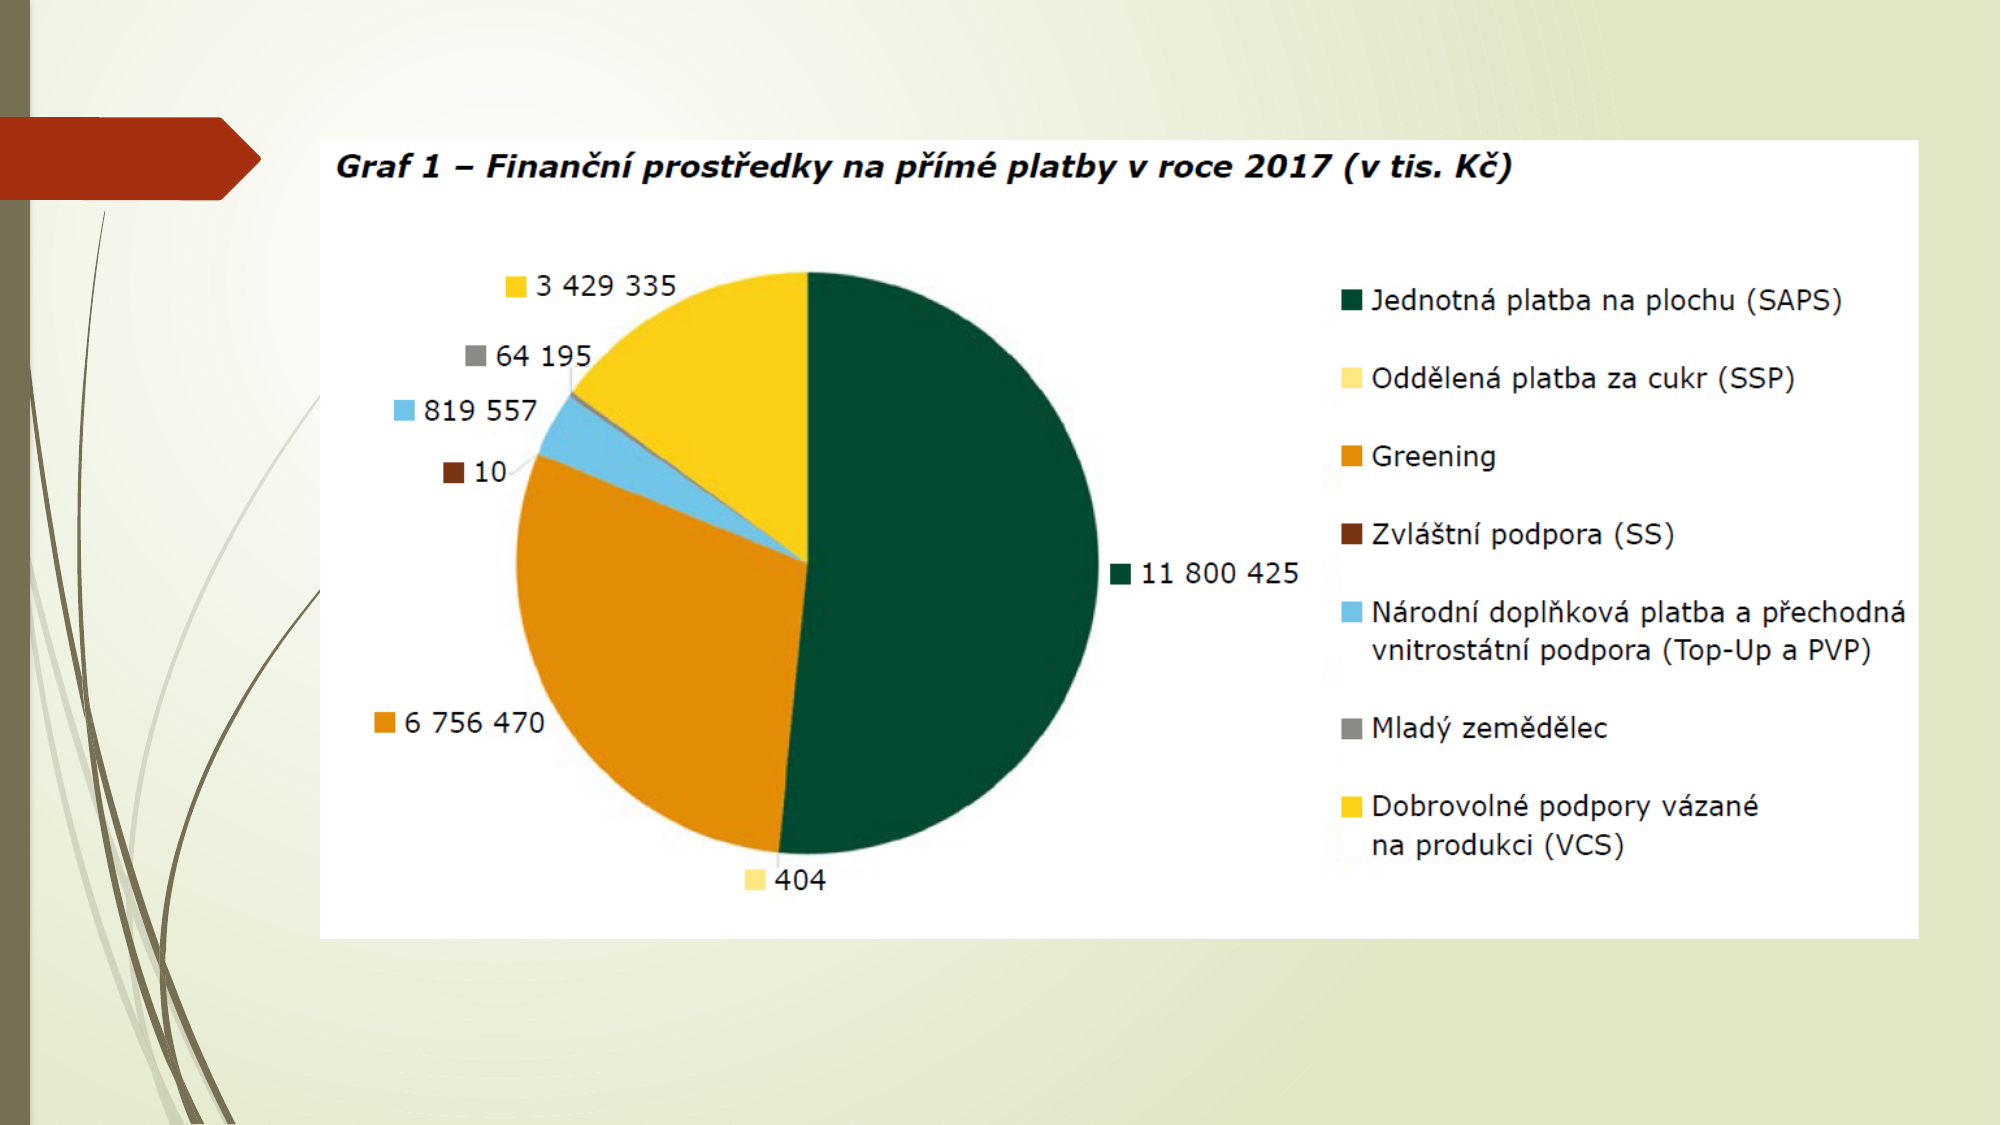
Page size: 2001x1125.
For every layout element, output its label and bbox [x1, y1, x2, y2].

picture [319, 140, 1919, 940]
